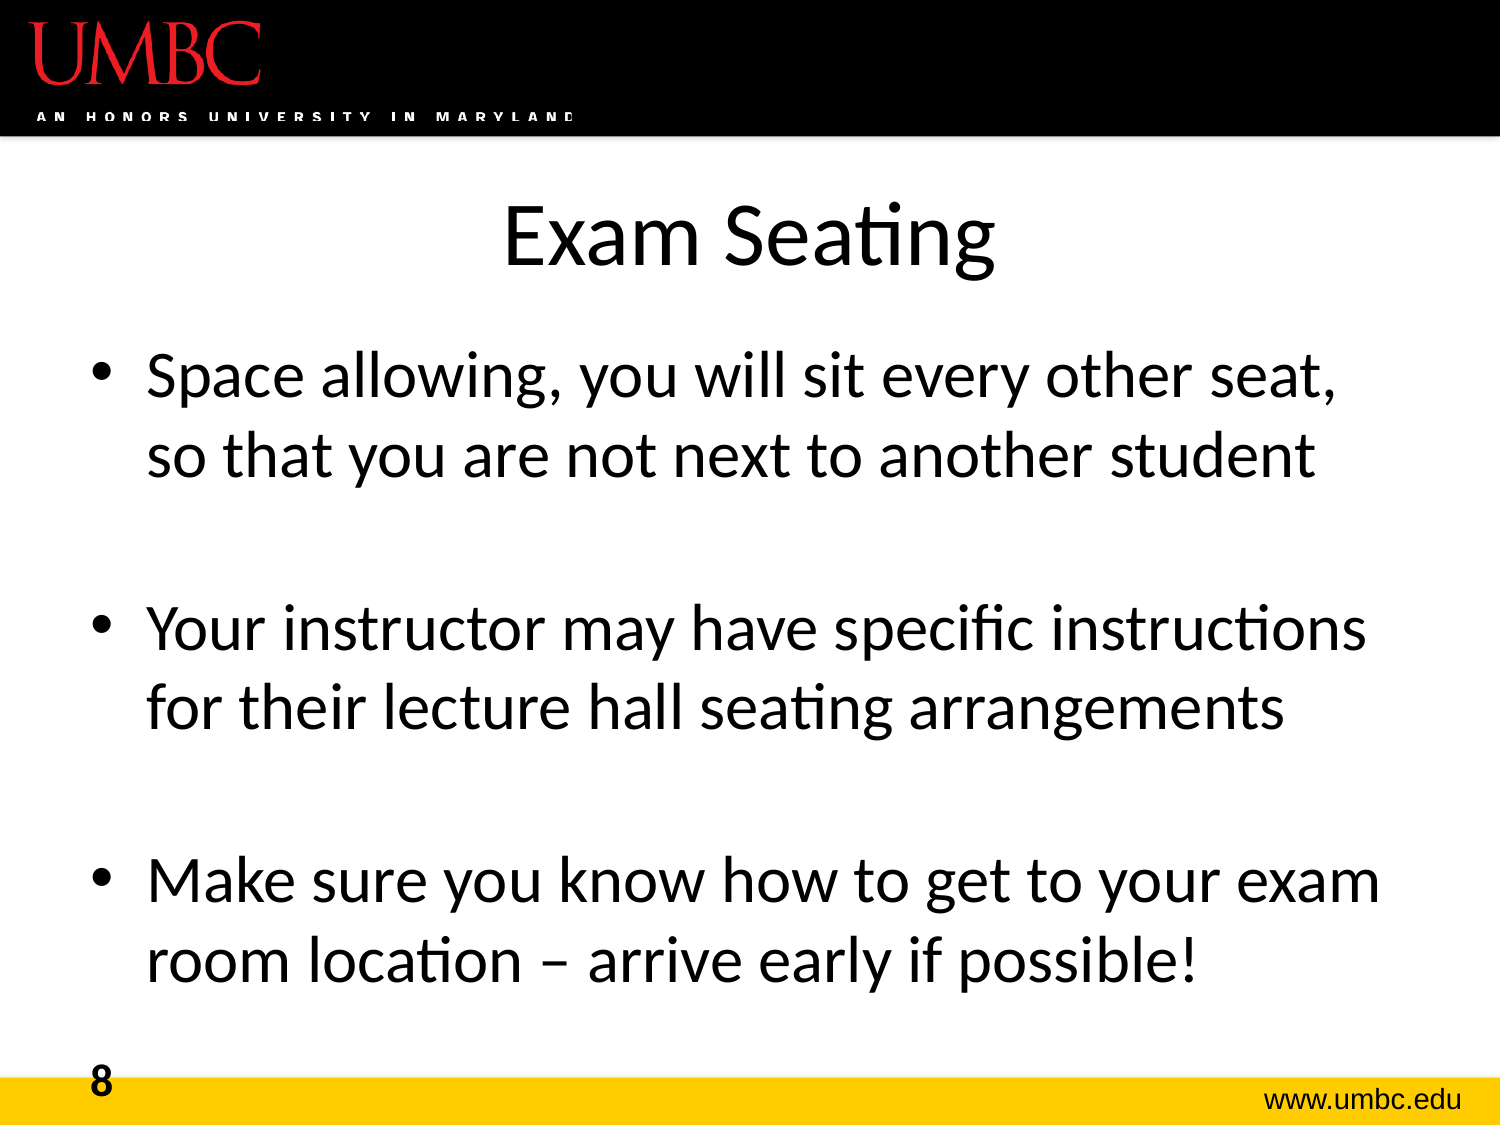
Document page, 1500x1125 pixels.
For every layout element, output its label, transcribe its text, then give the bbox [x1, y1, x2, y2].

title Exam Seating [75, 135, 1425, 323]
slide_number 8 [75, 1042, 425, 1103]
list Space allowing, you will sit every other seat, so that you are not next to another student Your instructor may have specific instructions for their lecture hall seating arrangements Make sure you know how to get to your exam room location – arrive early if possible! [75, 323, 1425, 1005]
